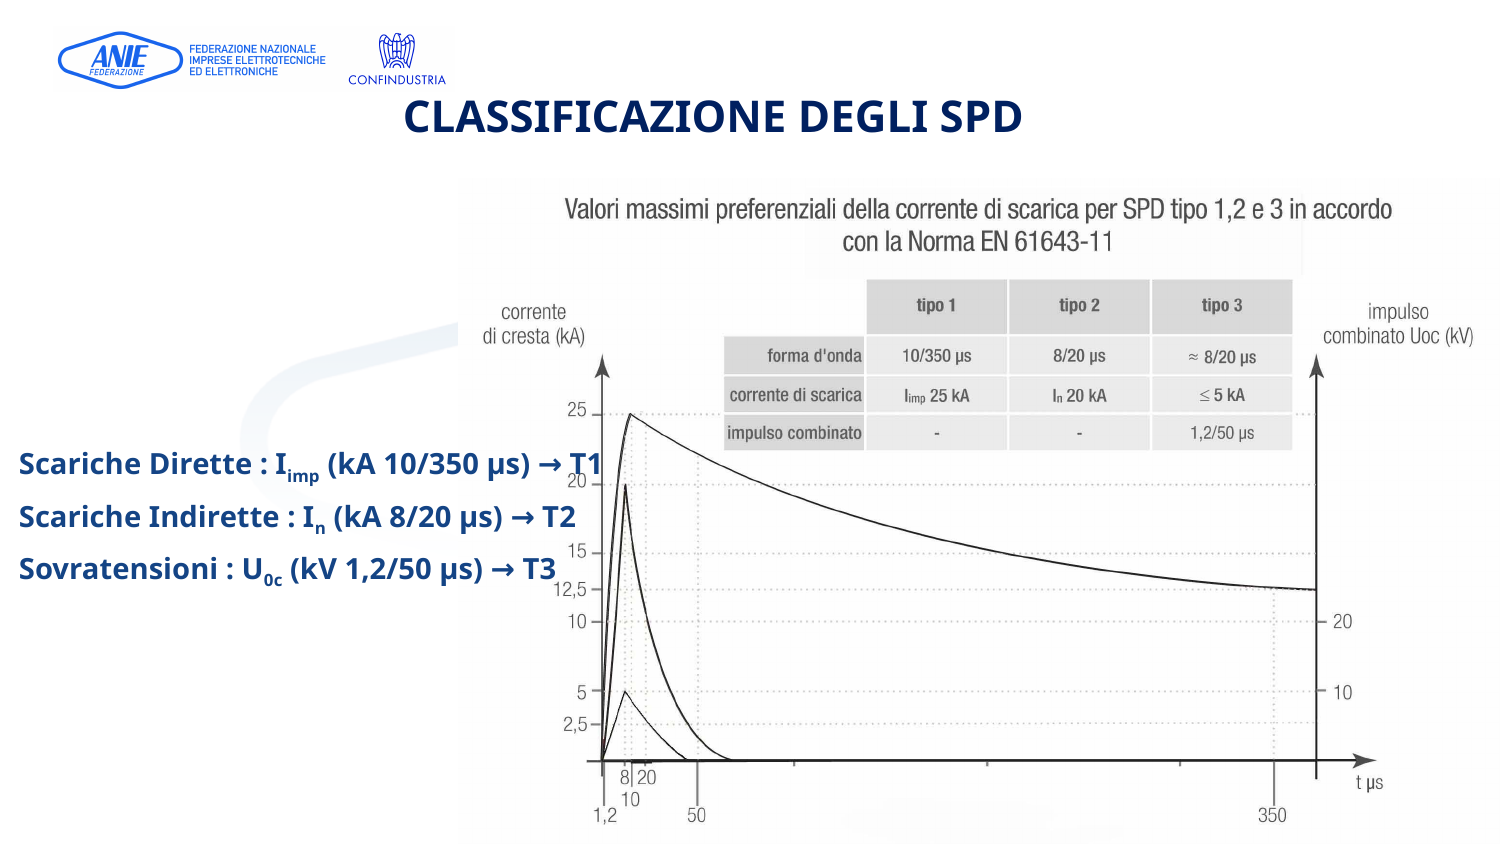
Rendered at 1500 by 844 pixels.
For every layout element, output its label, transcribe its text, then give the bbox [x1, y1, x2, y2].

picture [236, 178, 1500, 844]
text_box CLASSIFICAZIONE DEGLI SPD [383, 79, 1152, 151]
text_box Scariche Dirette : Iimp (kA 10/350 µs) → T1 Scariche Indirette : In (kA 8/20 µs) → T2 Sovratensioni : U0c (kV 1,2/50 µs) → T3 [0, 436, 453, 600]
picture [53, 26, 455, 92]
